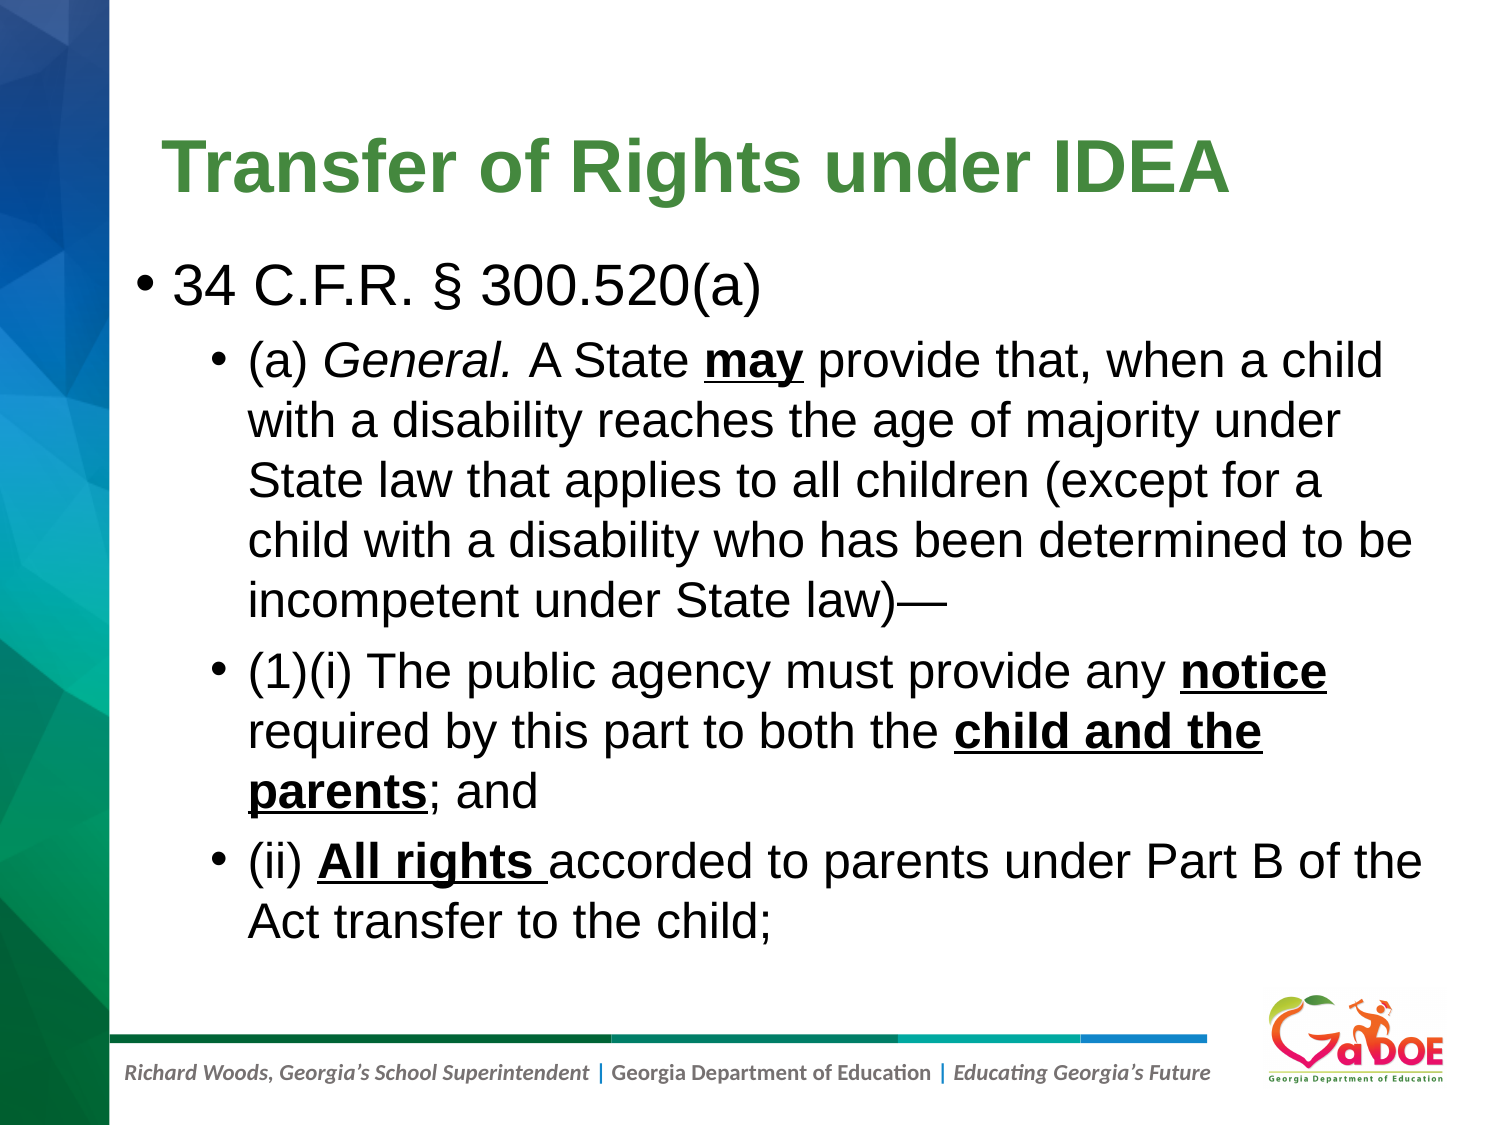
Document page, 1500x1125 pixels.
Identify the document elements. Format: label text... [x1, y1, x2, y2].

picture [0, 0, 110, 1125]
picture [1263, 987, 1447, 1089]
title Transfer of Rights under IDEA #1 [146, 59, 1441, 239]
list 34 C.F.R. § 300.520(a) (a) General. A State may provide that, when a child with a disability reaches the age of majority under State law that applies to all children (except for a child with a disability who has been determined to be incompetent under State law)— (1)(i) The public agency must provide any notice required by this part to both the child and the parents; and (ii) All rights accorded to parents under Part B of the Act transfer to the child; [120, 239, 1441, 1020]
